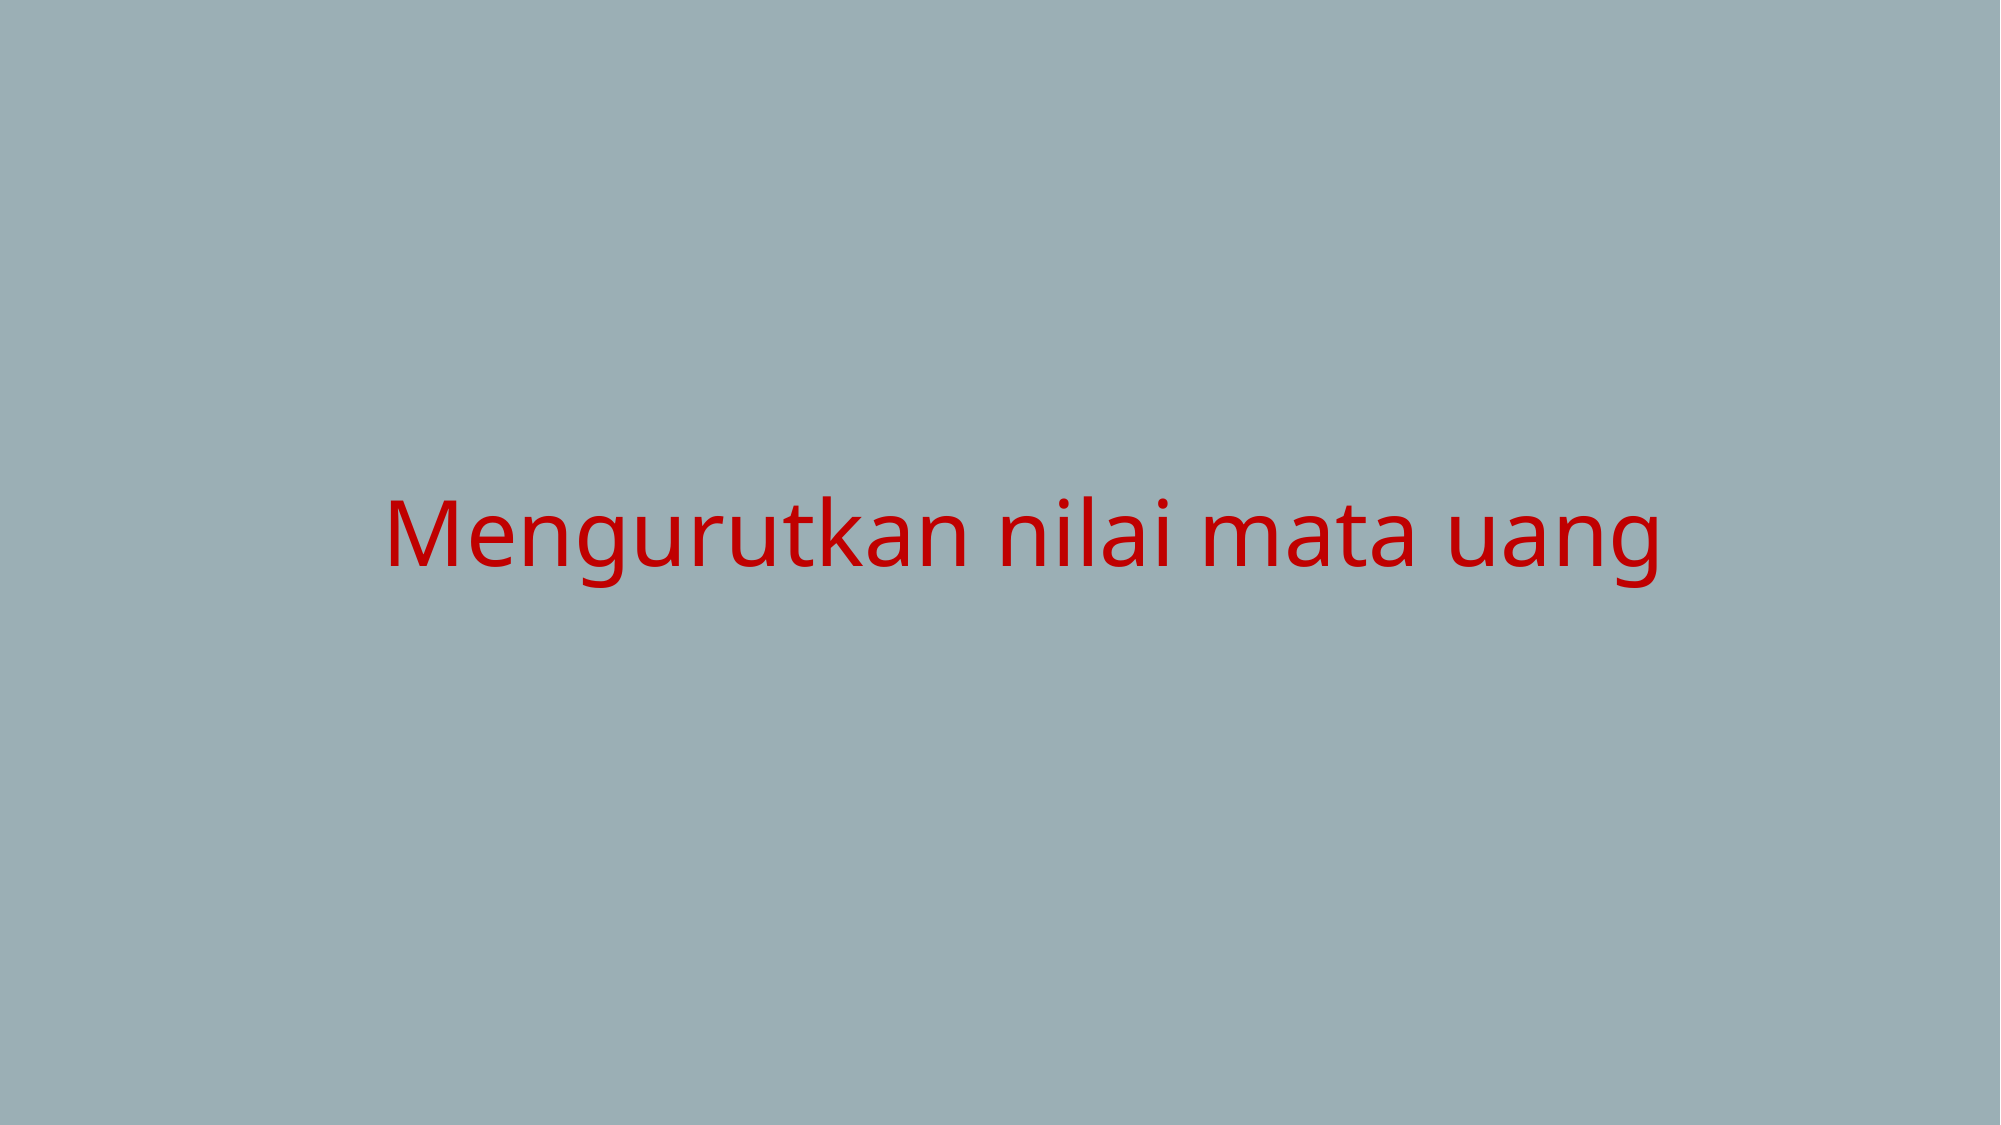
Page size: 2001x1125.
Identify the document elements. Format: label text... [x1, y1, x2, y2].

subtitle Mengurutkan nilai mata uang [219, 467, 1831, 563]
